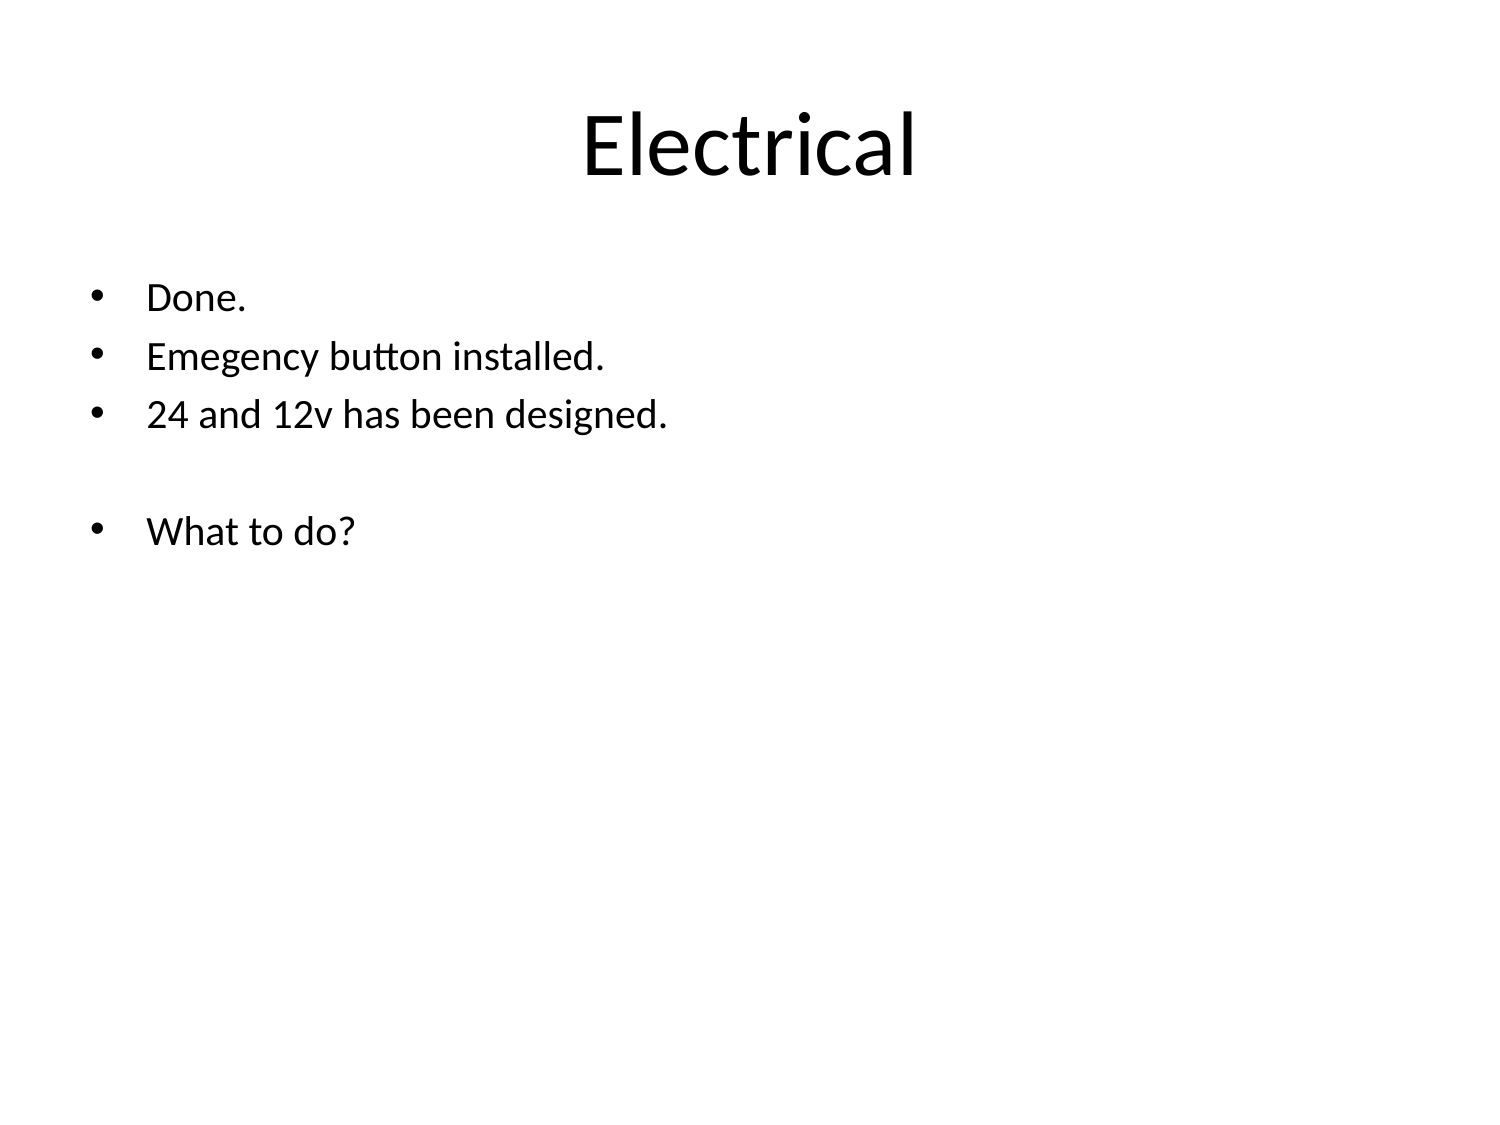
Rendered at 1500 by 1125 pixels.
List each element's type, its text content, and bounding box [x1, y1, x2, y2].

list Done. Emegency button installed. 24 and 12v has been designed. What to do? [75, 262, 1425, 1005]
title Electrical [75, 45, 1425, 233]
